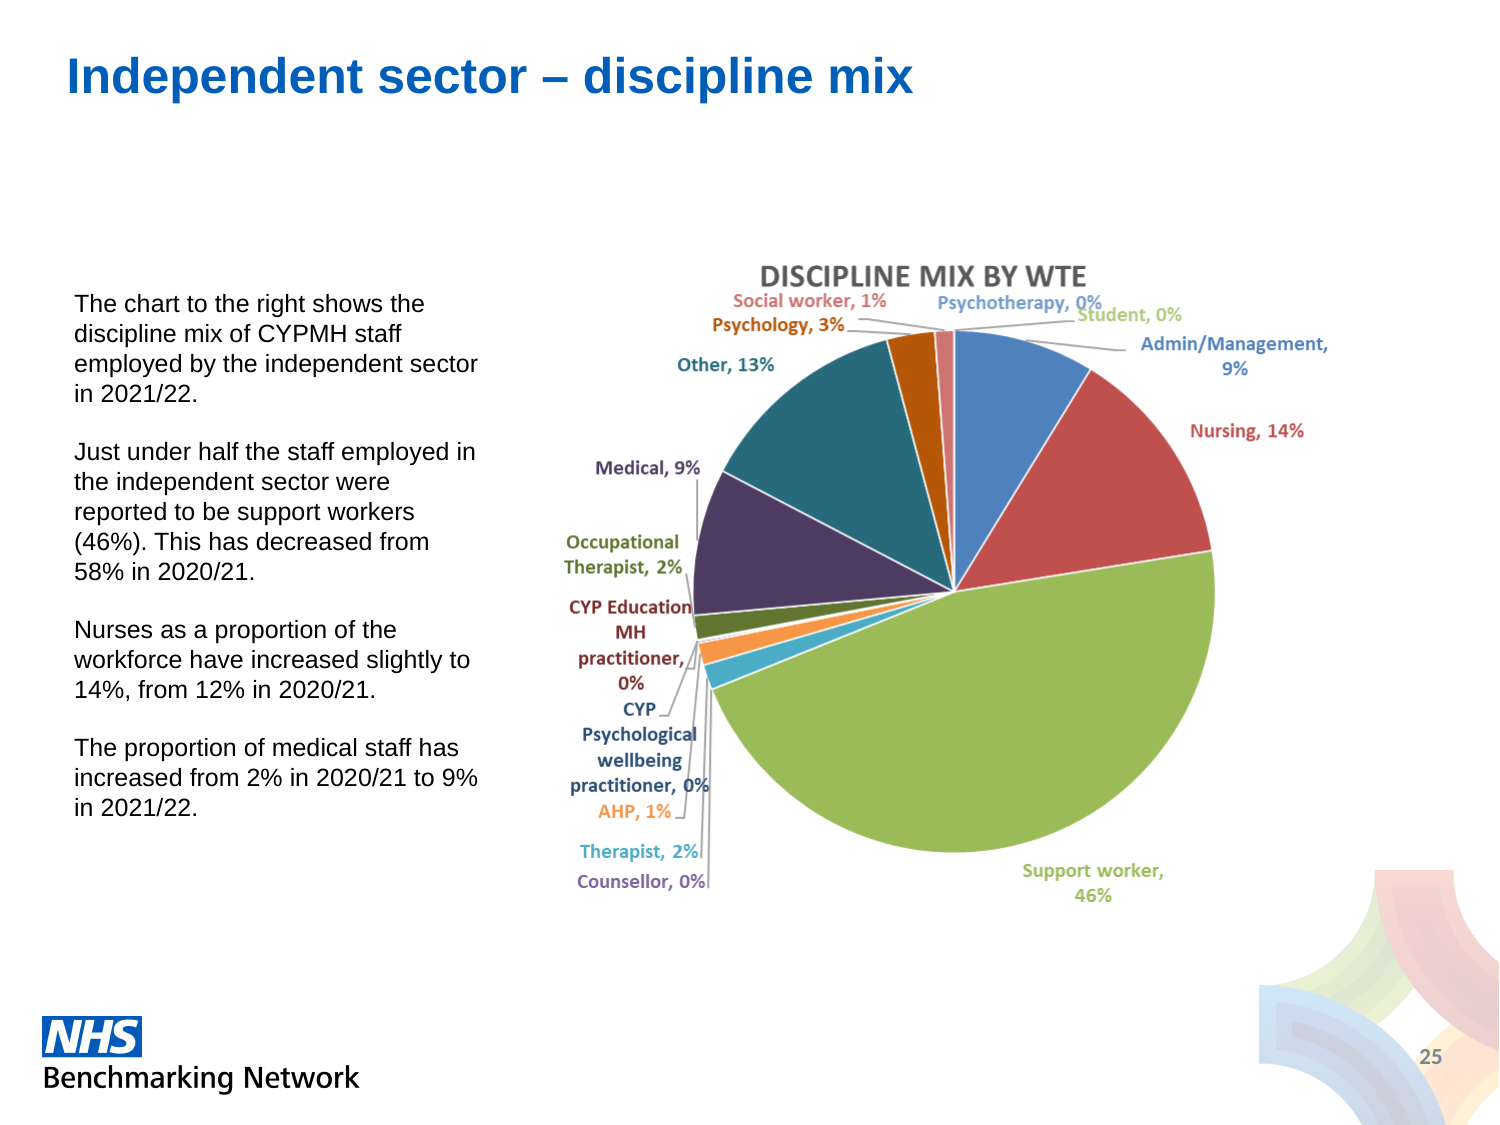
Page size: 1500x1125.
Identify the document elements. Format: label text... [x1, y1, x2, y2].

picture [557, 207, 1350, 918]
slide_number 25 [1191, 1025, 1458, 1086]
list The chart to the right shows the discipline mix of CYPMH staff employed by the independent sector in 2021/22. Just under half the staff employed in the independent sector were reported to be support workers (46%). This has decreased from 58% in 2020/21. Nurses as a proportion of the workforce have increased slightly to 14%, from 12% in 2020/21. The proportion of medical staff has increased from 2% in 2020/21 to 9% in 2021/22. [59, 280, 496, 896]
picture [42, 1016, 360, 1095]
title Independent sector – discipline mix [51, 5, 1470, 150]
